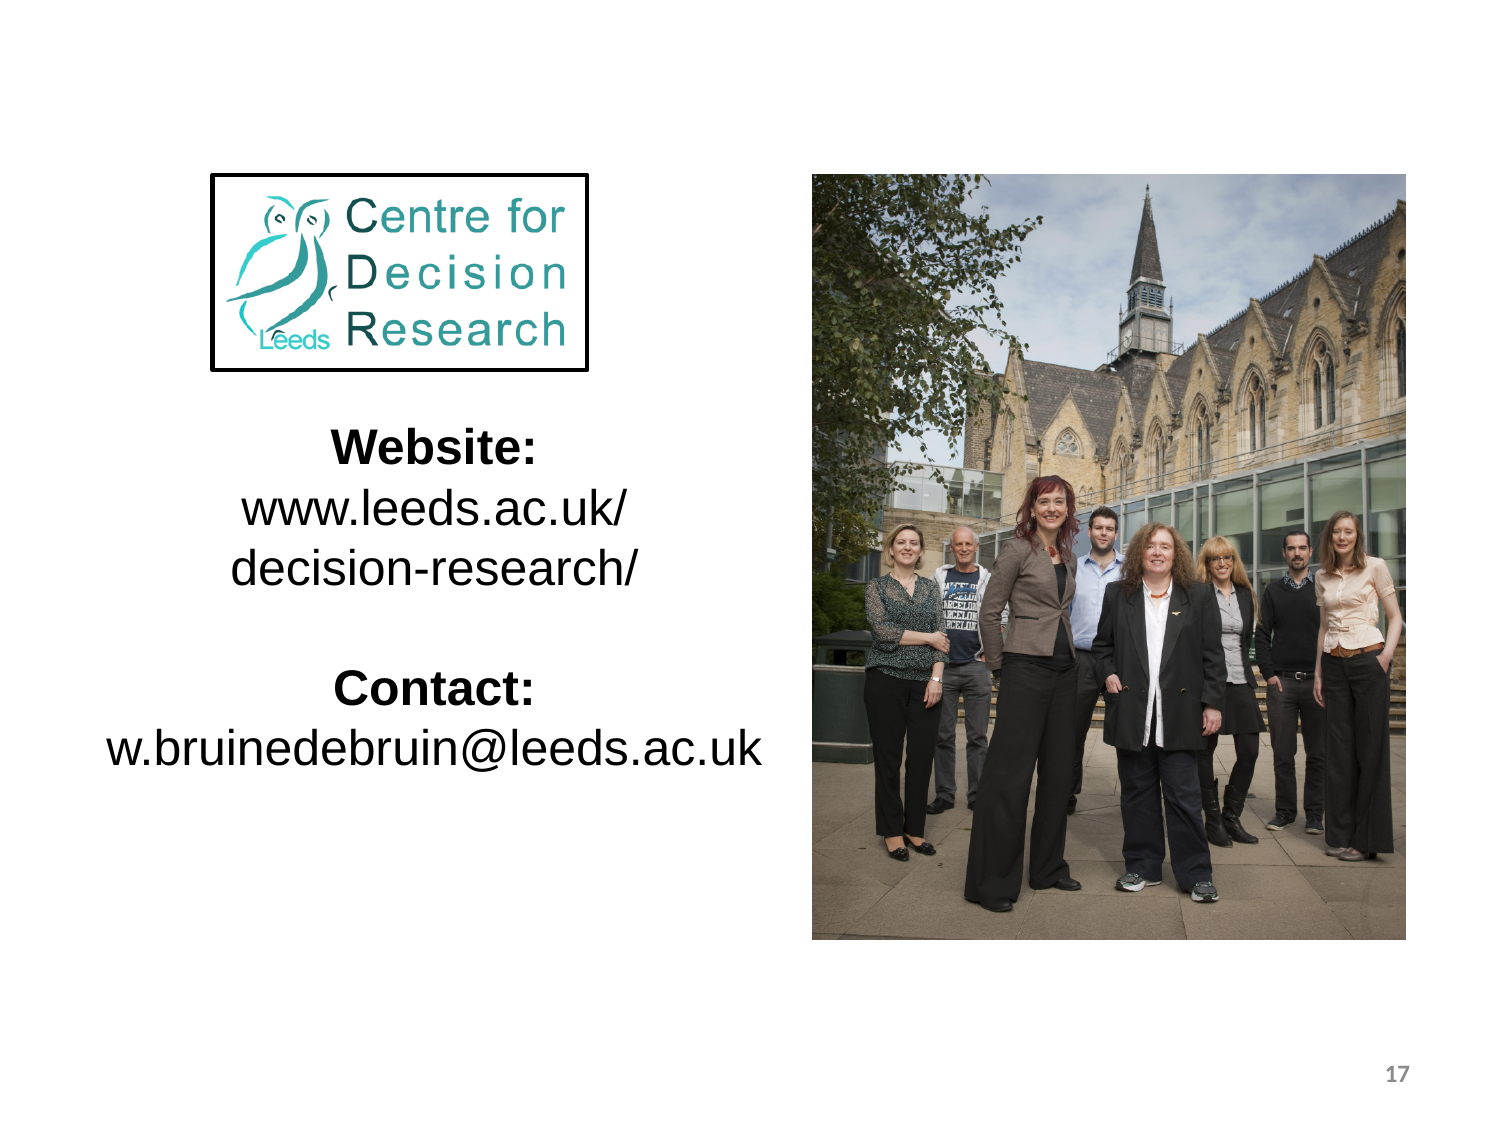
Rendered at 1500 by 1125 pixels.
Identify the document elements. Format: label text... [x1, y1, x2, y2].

picture [812, 174, 1407, 941]
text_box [212, 174, 588, 371]
slide_number 17 [1074, 1042, 1425, 1103]
list Website: www.leeds.ac.uk/ decision-research/ Contact: w.bruinedebruin@leeds.ac.uk [24, 287, 844, 1125]
